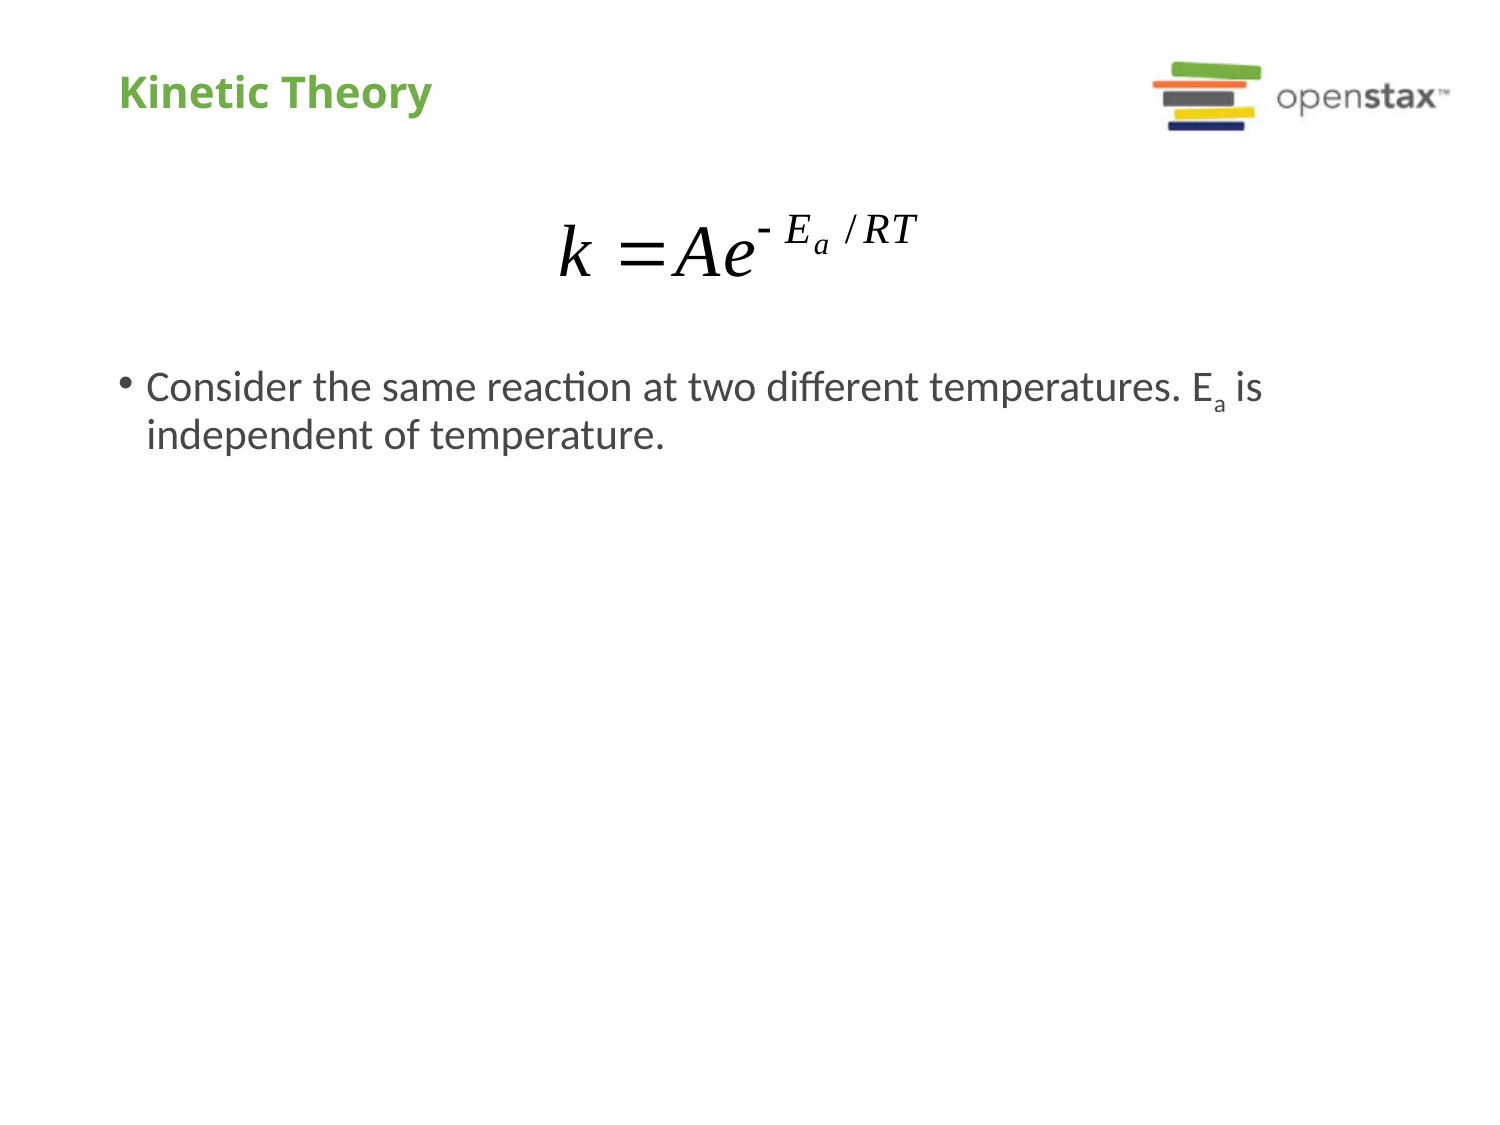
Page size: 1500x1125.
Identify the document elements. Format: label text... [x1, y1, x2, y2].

picture [1151, 59, 1452, 134]
list Consider the same reaction at two different temperatures. Ea is independent of temperature. [103, 156, 1397, 780]
title Kinetic Theory [103, 59, 1397, 130]
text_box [546, 202, 928, 283]
